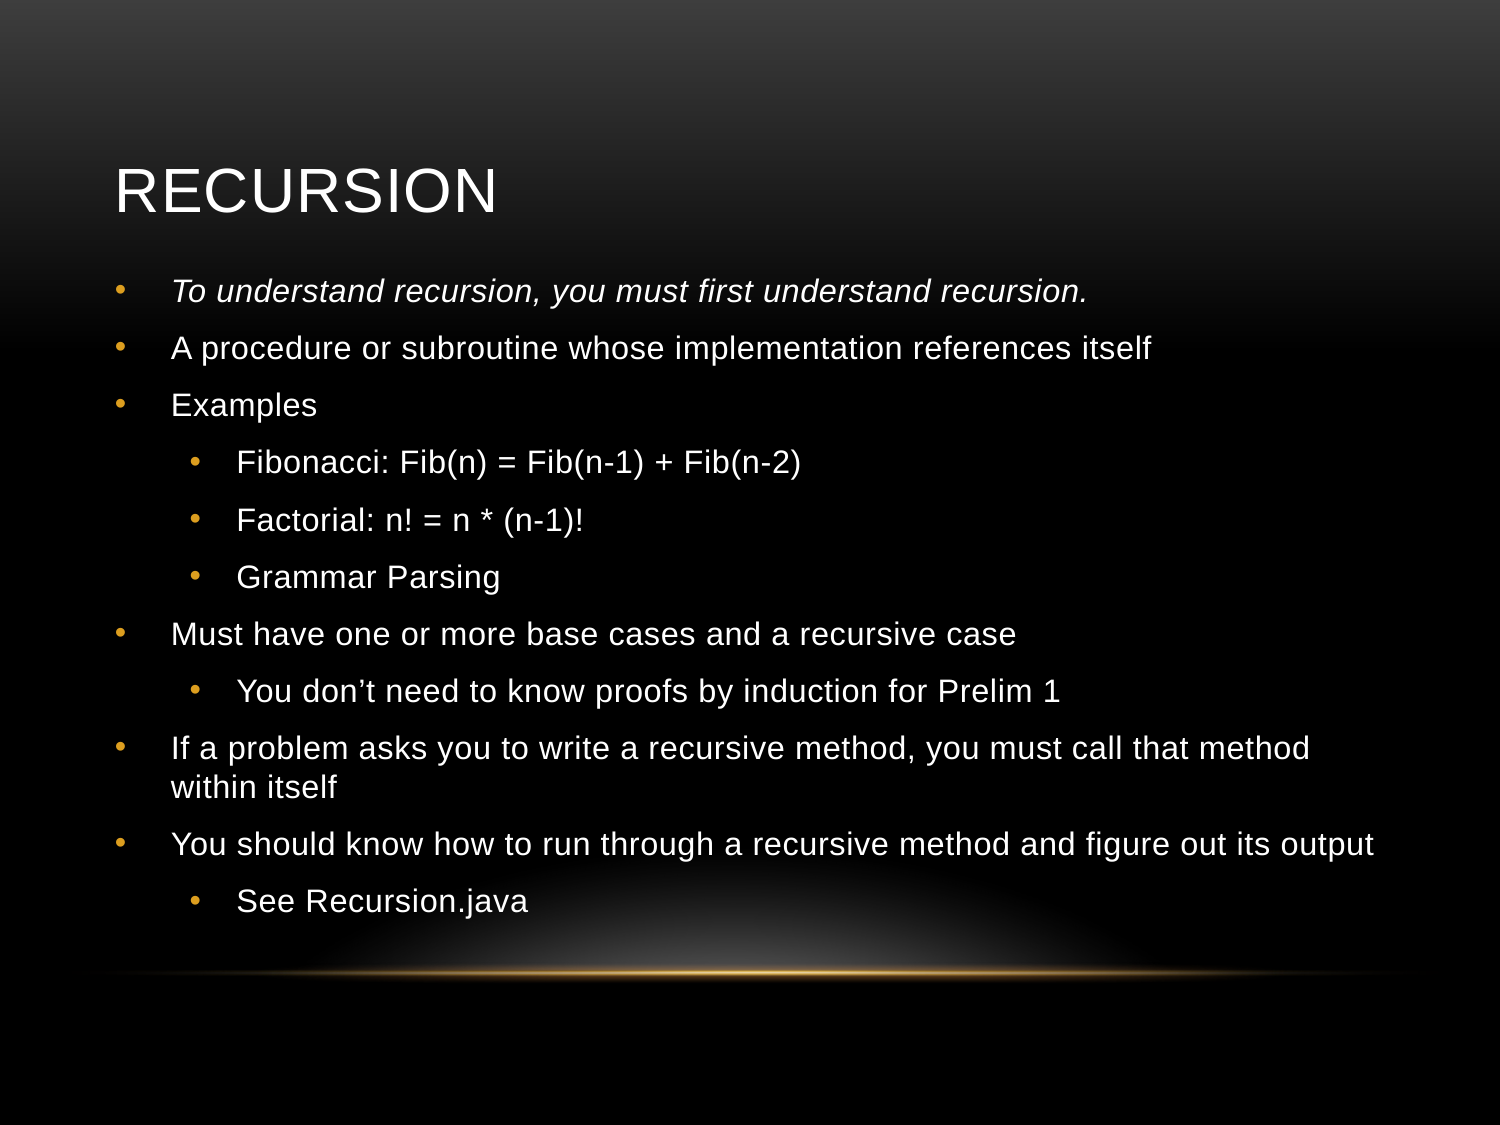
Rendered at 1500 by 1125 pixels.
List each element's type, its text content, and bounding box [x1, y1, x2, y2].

picture [0, 0, 1500, 1125]
title recursion [99, 45, 1400, 233]
list To understand recursion, you must first understand recursion. A procedure or subroutine whose implementation references itself Examples Fibonacci: Fib(n) = Fib(n-1) + Fib(n-2) Factorial: n! = n * (n-1)! Grammar Parsing Must have one or more base cases and a recursive case You don’t need to know proofs by induction for Prelim 1 If a problem asks you to write a recursive method, you must call that method within itself You should know how to run through a recursive method and figure out its output See Recursion.java [99, 262, 1400, 938]
